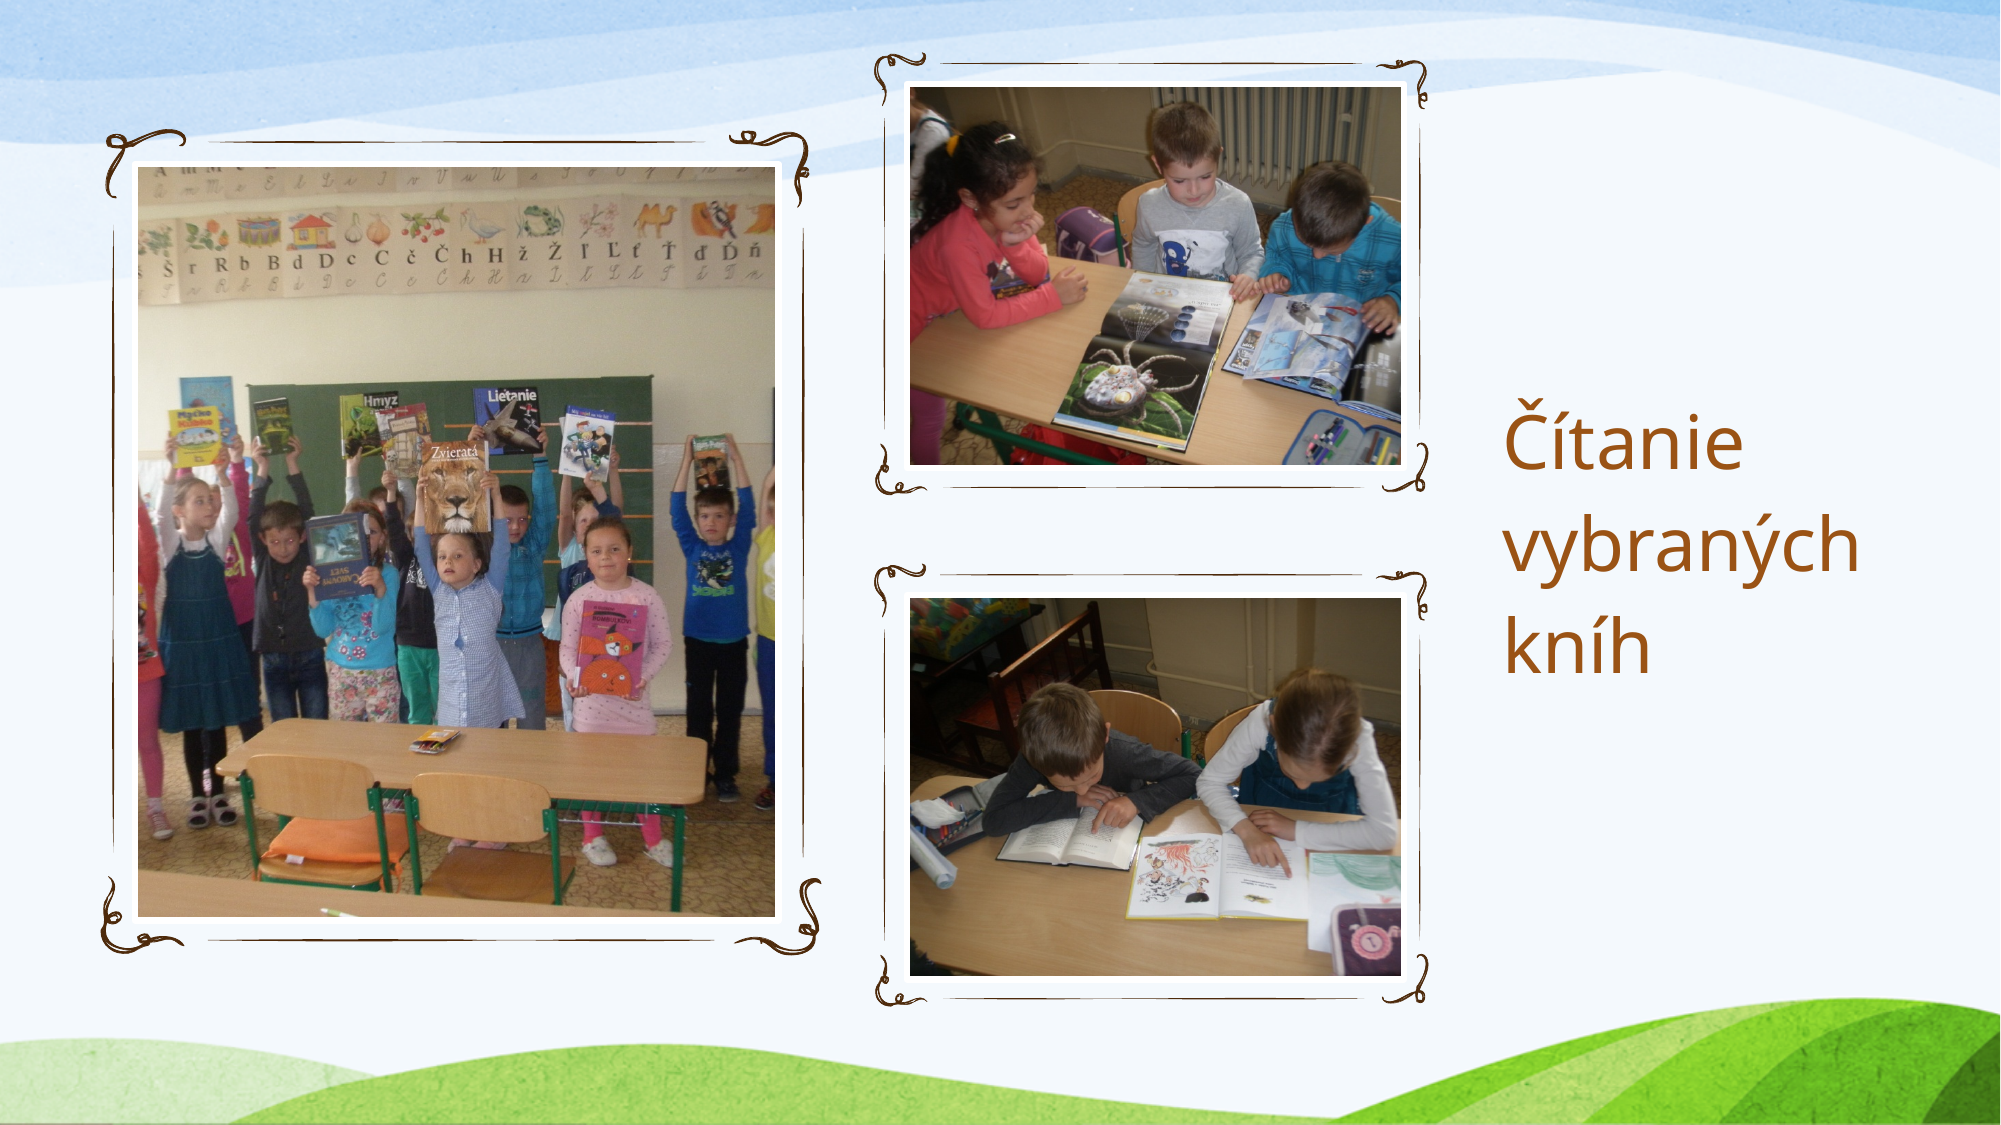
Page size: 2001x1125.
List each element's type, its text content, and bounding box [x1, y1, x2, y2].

list Čítanie vybraných kníh [1487, 336, 1919, 749]
picture [0, 0, 2001, 1125]
